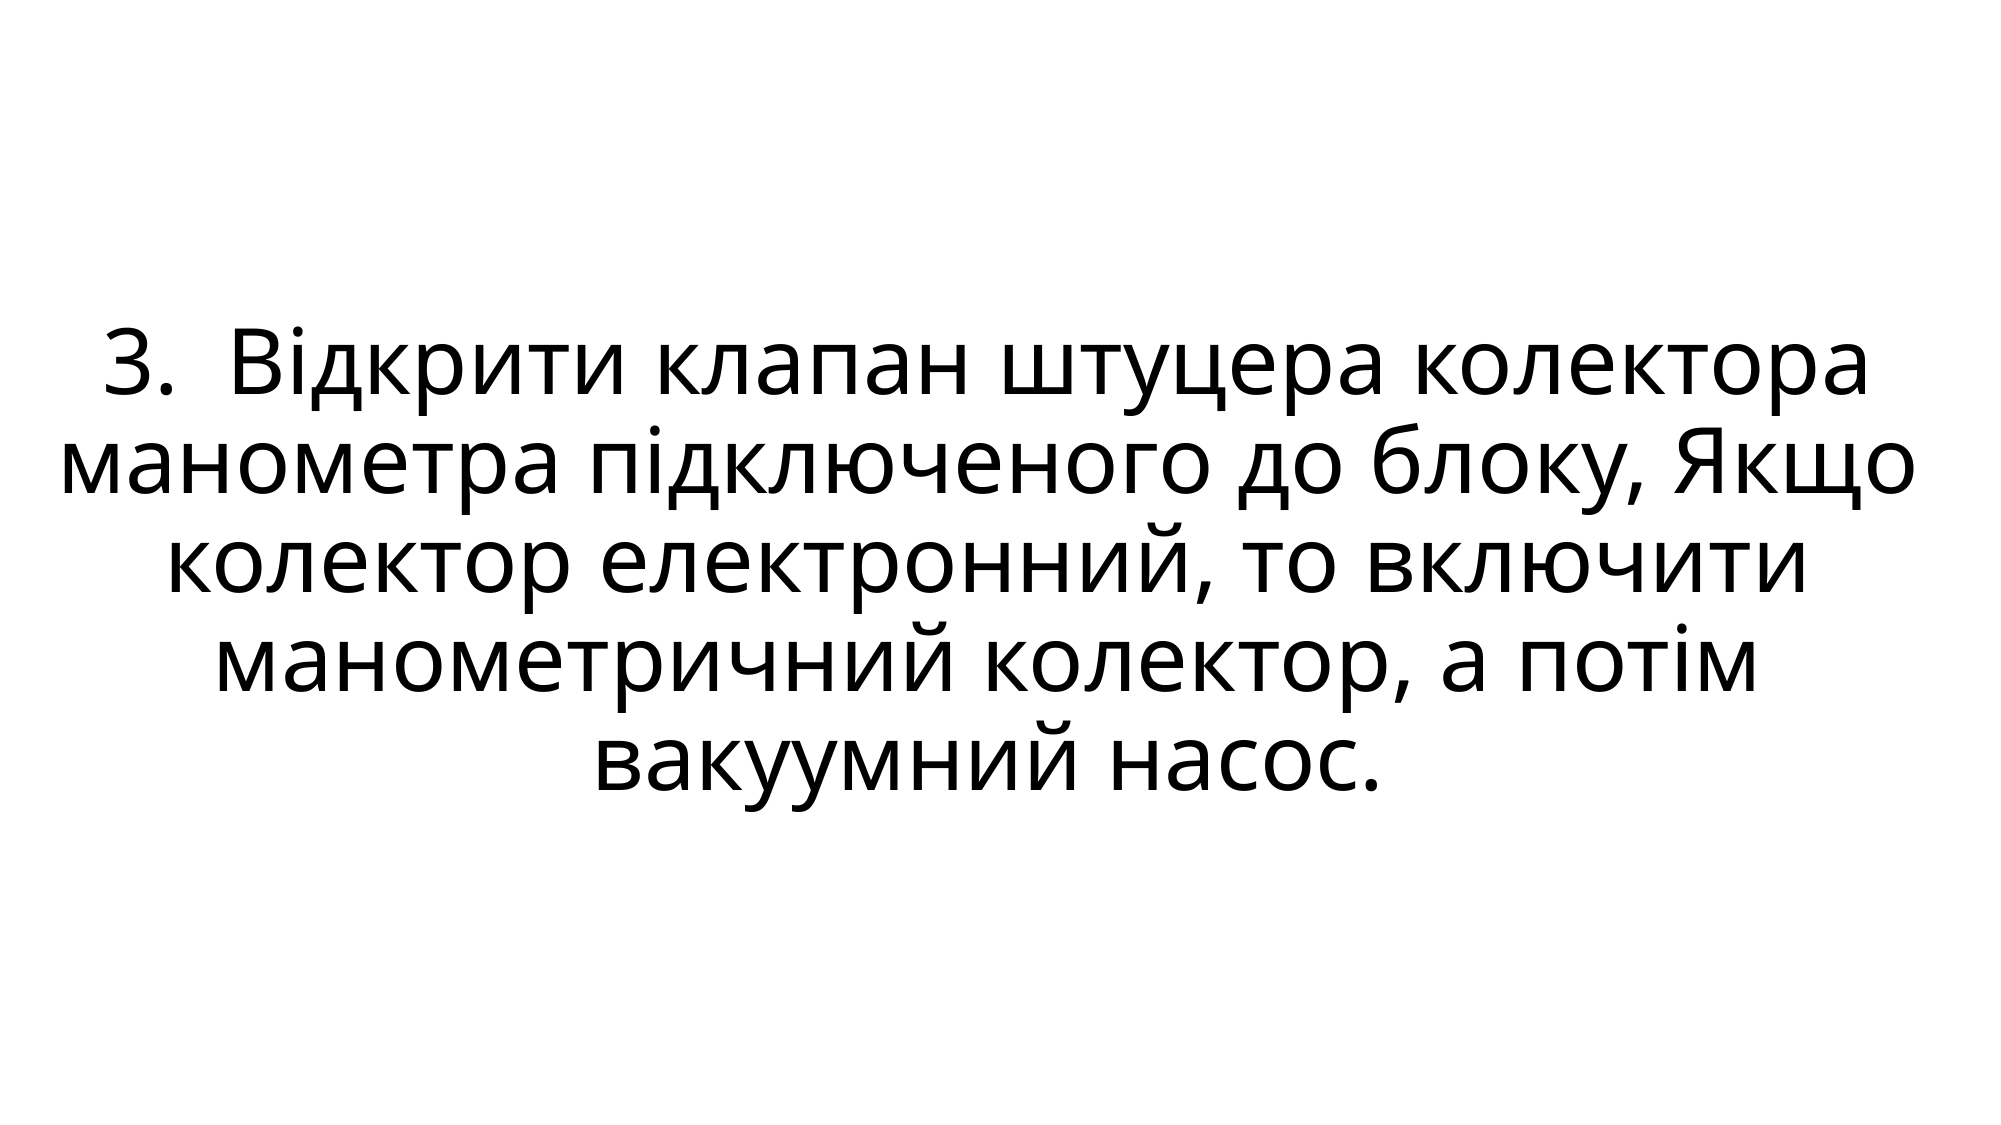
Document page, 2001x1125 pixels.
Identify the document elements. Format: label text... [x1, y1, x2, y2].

title 3. Відкрити клапан штуцера колектора манометра підключеного до блоку, Якщо колектор електронний, то включити манометричний колектор, а потім вакуумний насос. [0, 0, 1993, 1125]
